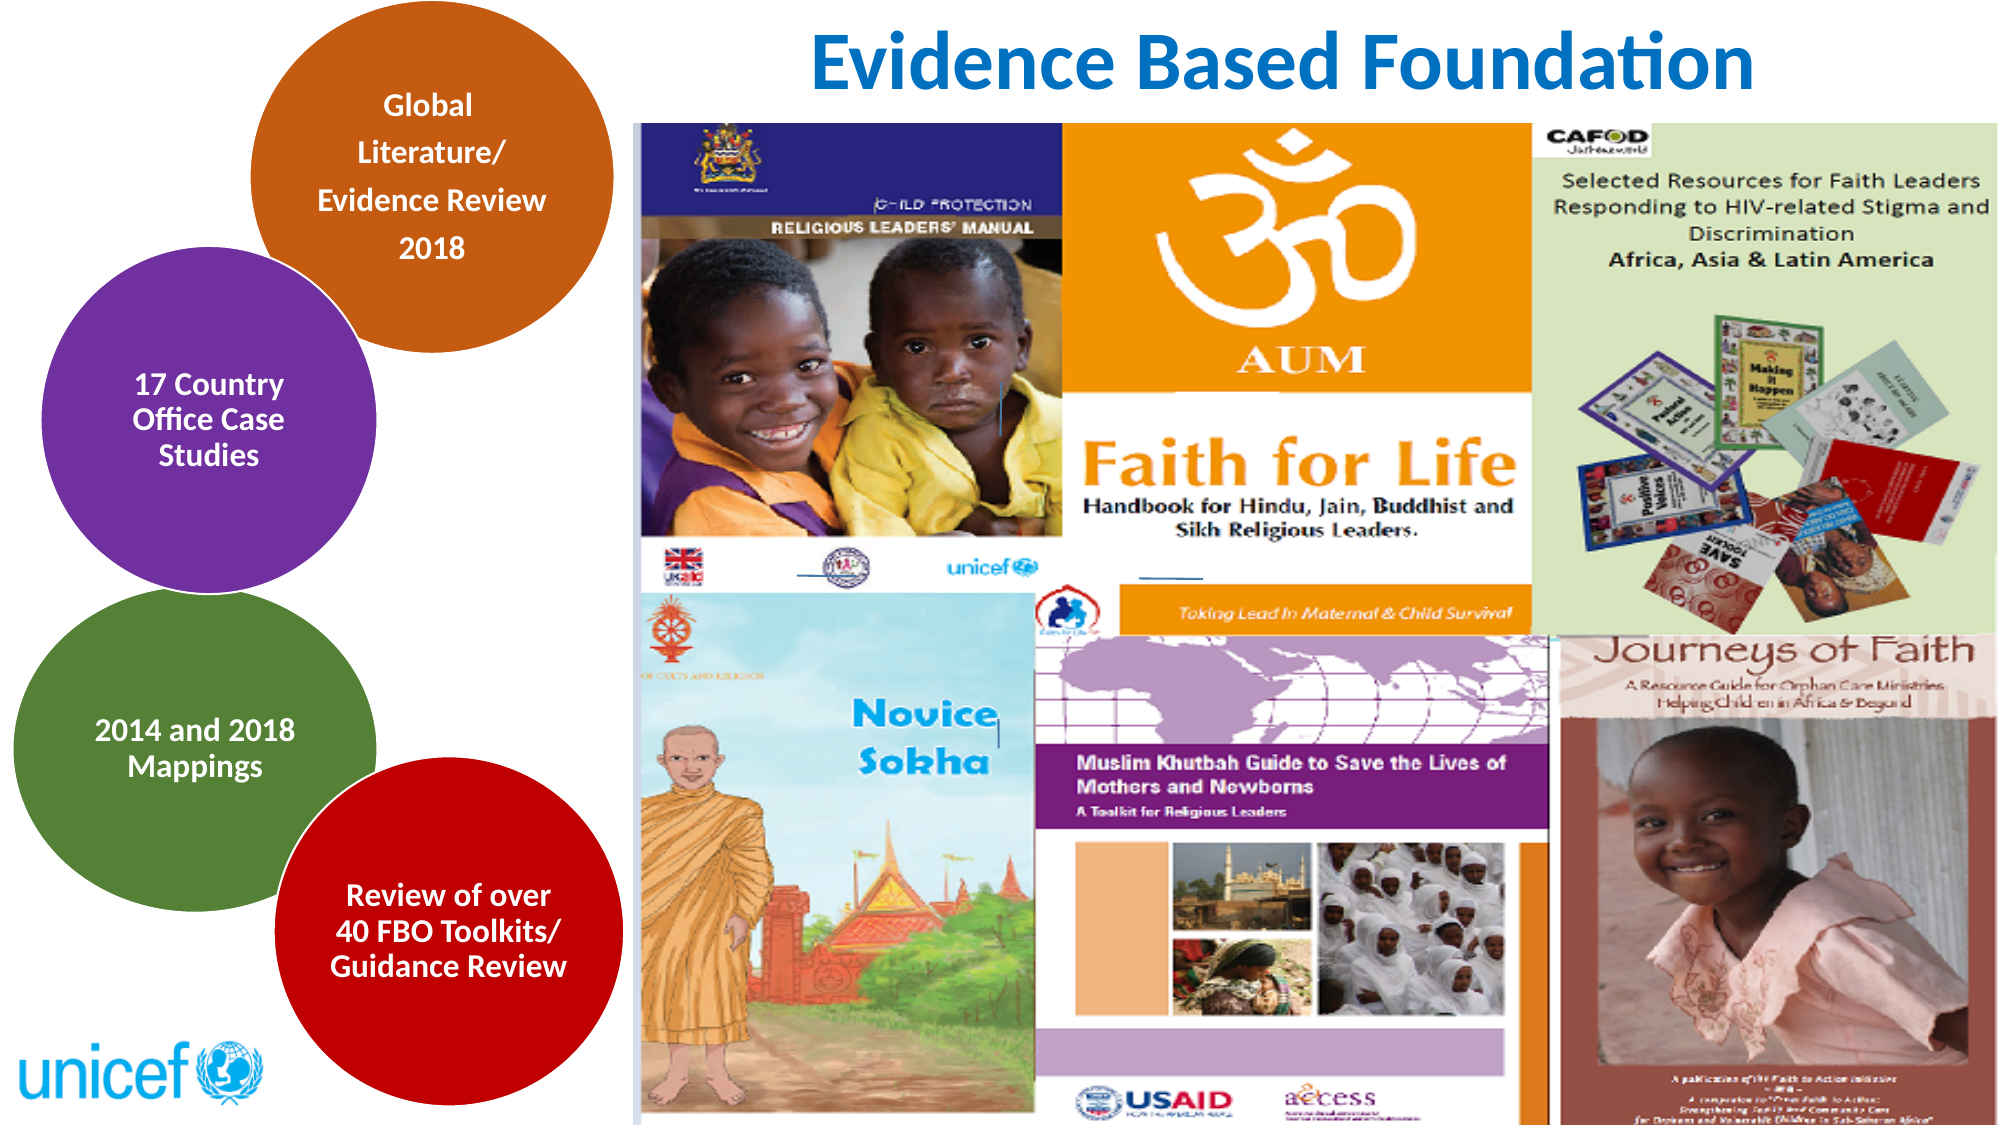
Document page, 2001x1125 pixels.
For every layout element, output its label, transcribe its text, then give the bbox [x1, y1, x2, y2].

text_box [1138, 575, 1204, 583]
picture [0, 1009, 285, 1118]
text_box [996, 381, 1005, 437]
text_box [995, 718, 1002, 749]
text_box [249, 0, 615, 355]
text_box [12, 585, 378, 913]
text_box Evidence Based Foundation [616, 0, 2000, 114]
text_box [796, 572, 857, 580]
picture [633, 123, 2000, 1125]
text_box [273, 756, 625, 1107]
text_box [40, 245, 378, 595]
